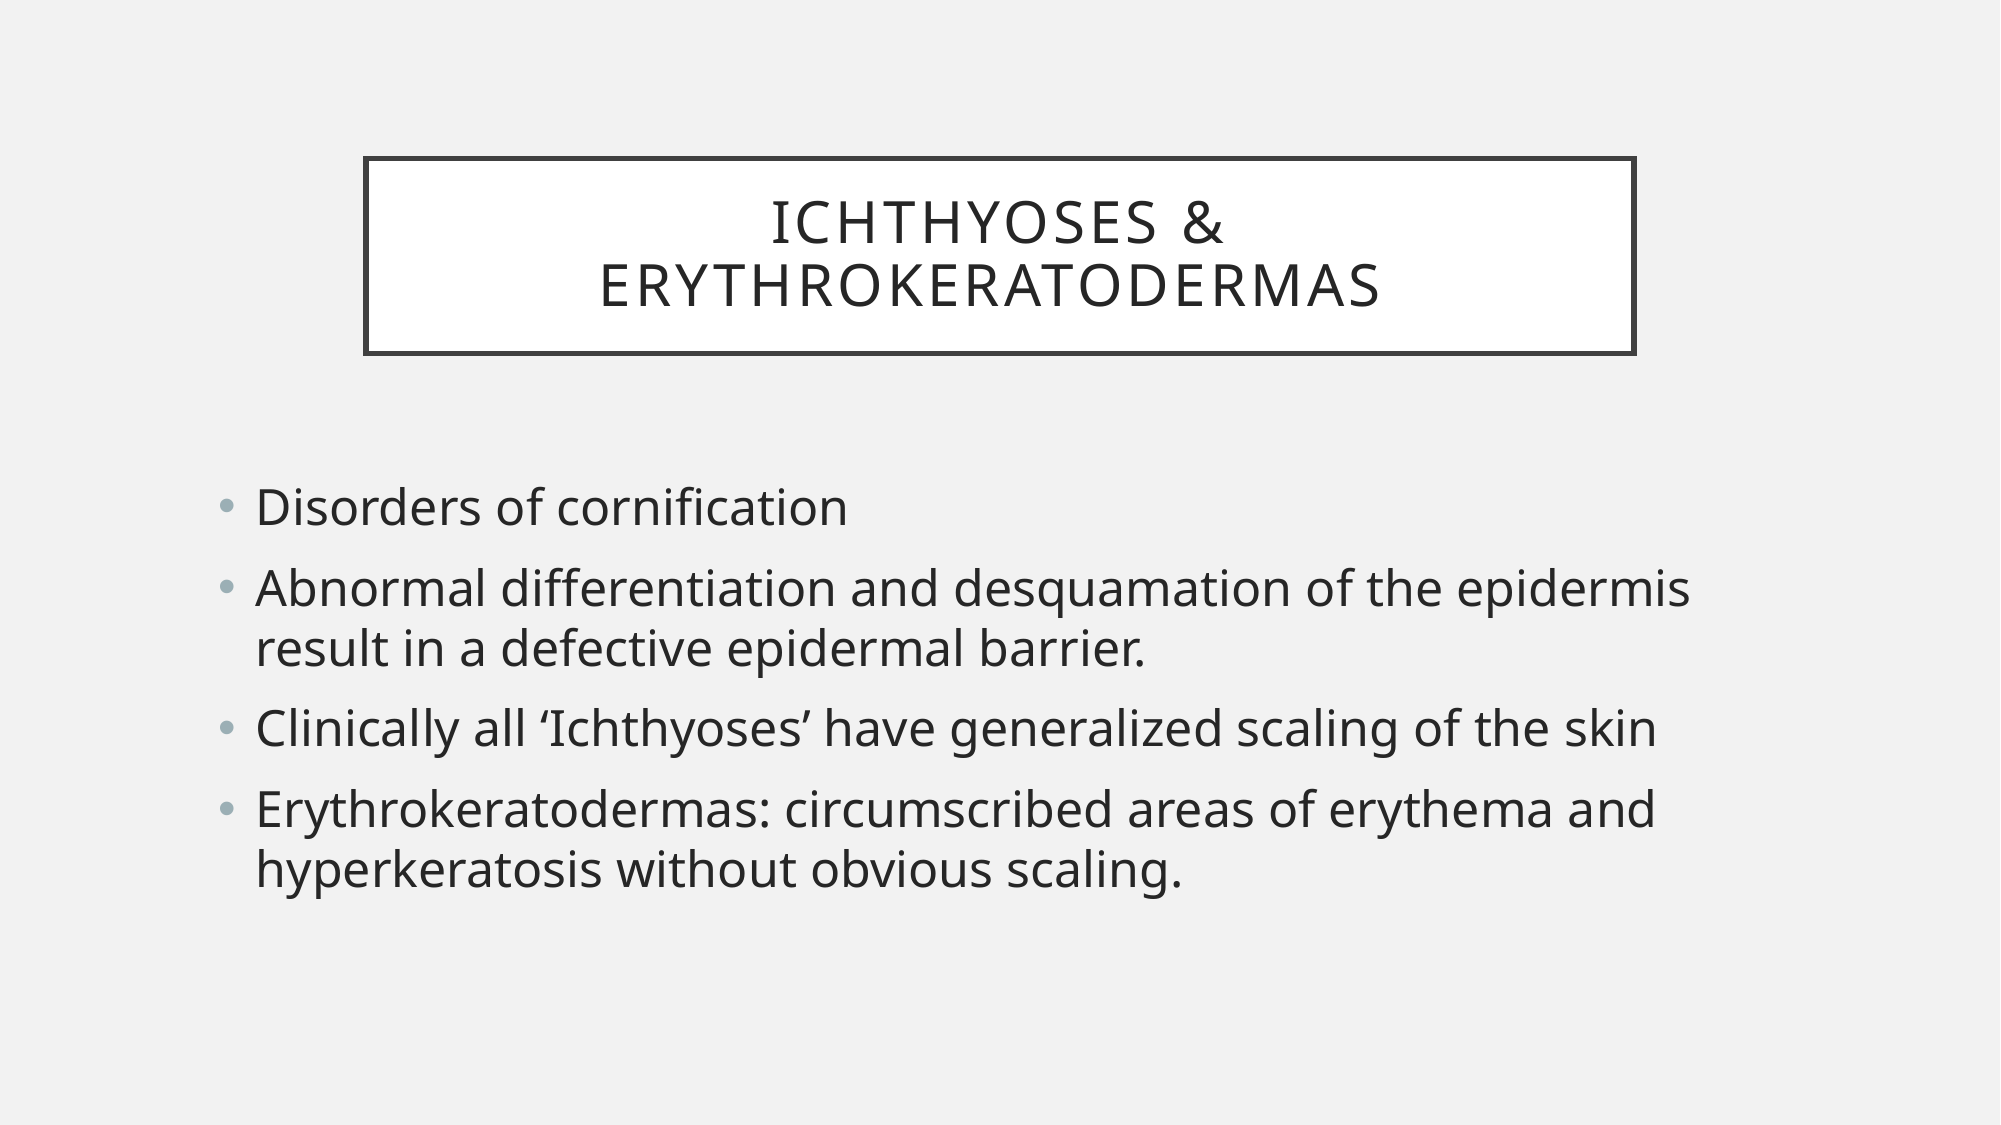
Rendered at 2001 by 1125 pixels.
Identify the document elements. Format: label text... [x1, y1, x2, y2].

title Ichthyoses & erythrokeratodermas [363, 156, 1637, 356]
list Disorders of cornification Abnormal differentiation and desquamation of the epidermis result in a defective epidermal barrier. Clinically all ‘Ichthyoses’ have generalized scaling of the skin Erythrokeratodermas: circumscribed areas of erythema and hyperkeratosis without obvious scaling. [203, 467, 1850, 1018]
